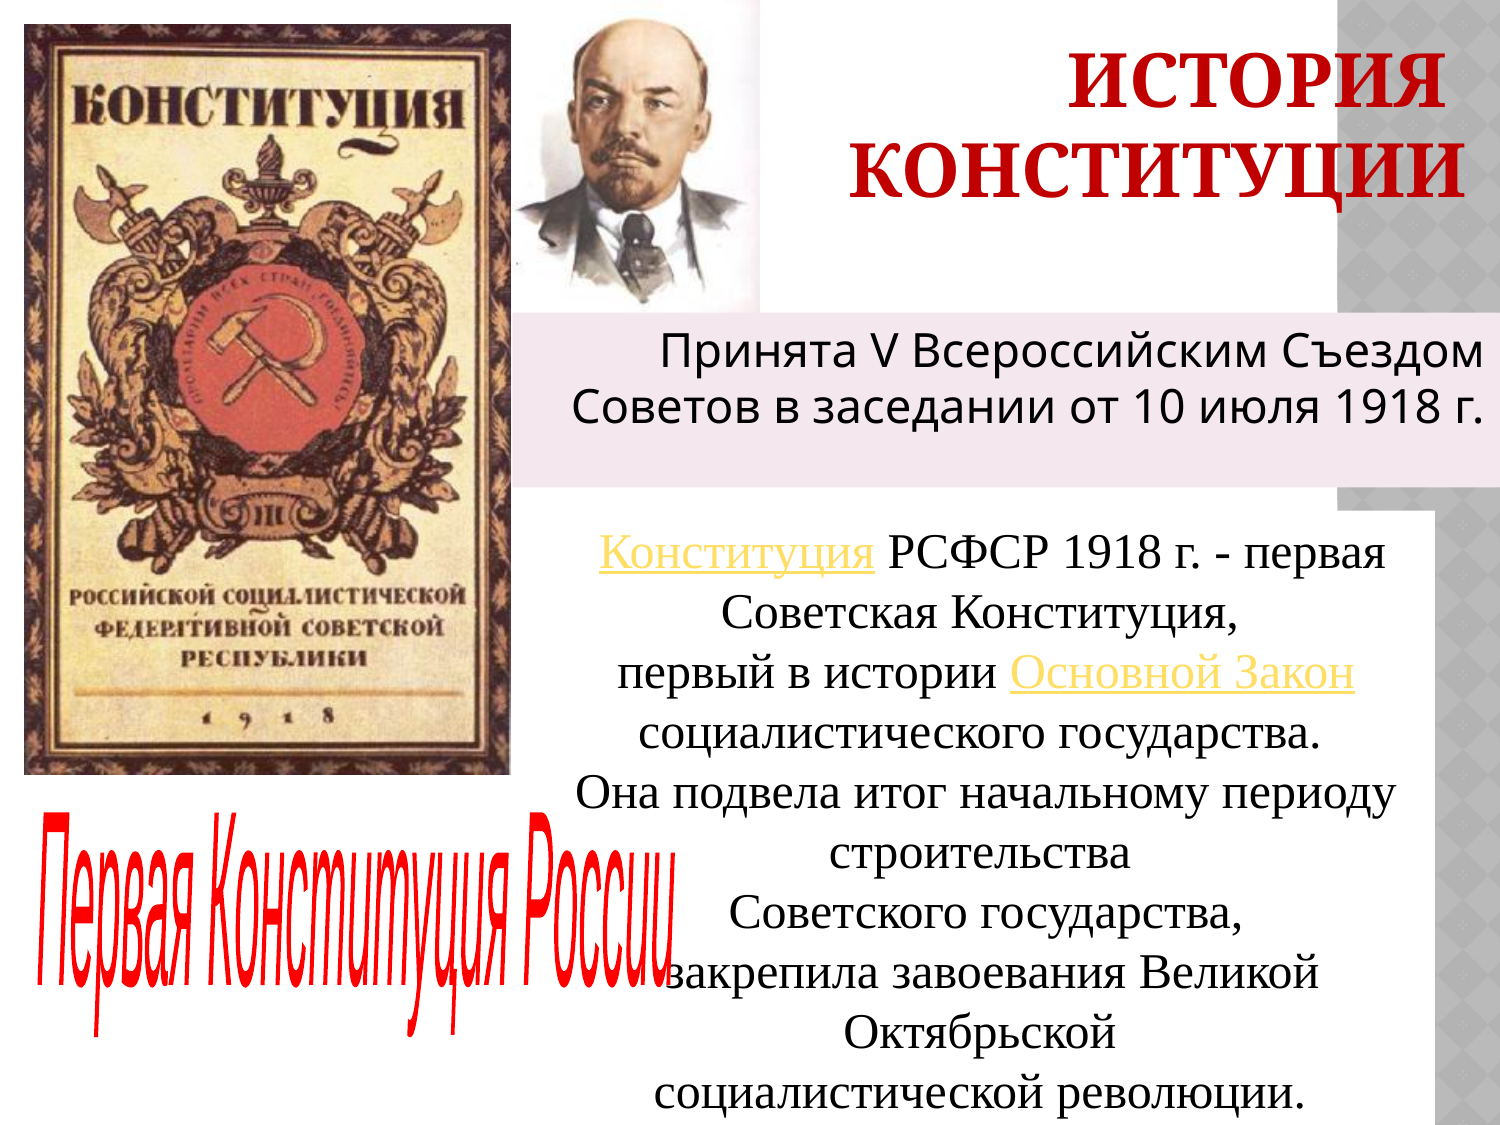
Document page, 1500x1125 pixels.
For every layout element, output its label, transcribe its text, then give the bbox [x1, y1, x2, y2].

list Принята V Всероссийским Съездом Советов в заседании от 10 июля 1918 г. [516, 312, 1500, 488]
title История Конституции [766, 24, 1475, 213]
text_box Конституция РСФСР 1918 г. - первая Советская Конституция, первый в истории Основной Закон социалистического государства. Она подвела итог начальному периоду строительства Советского государства, закрепила завоевания Великой Октябрьской социалистической революции. [537, 510, 1435, 1125]
picture [24, 0, 761, 776]
